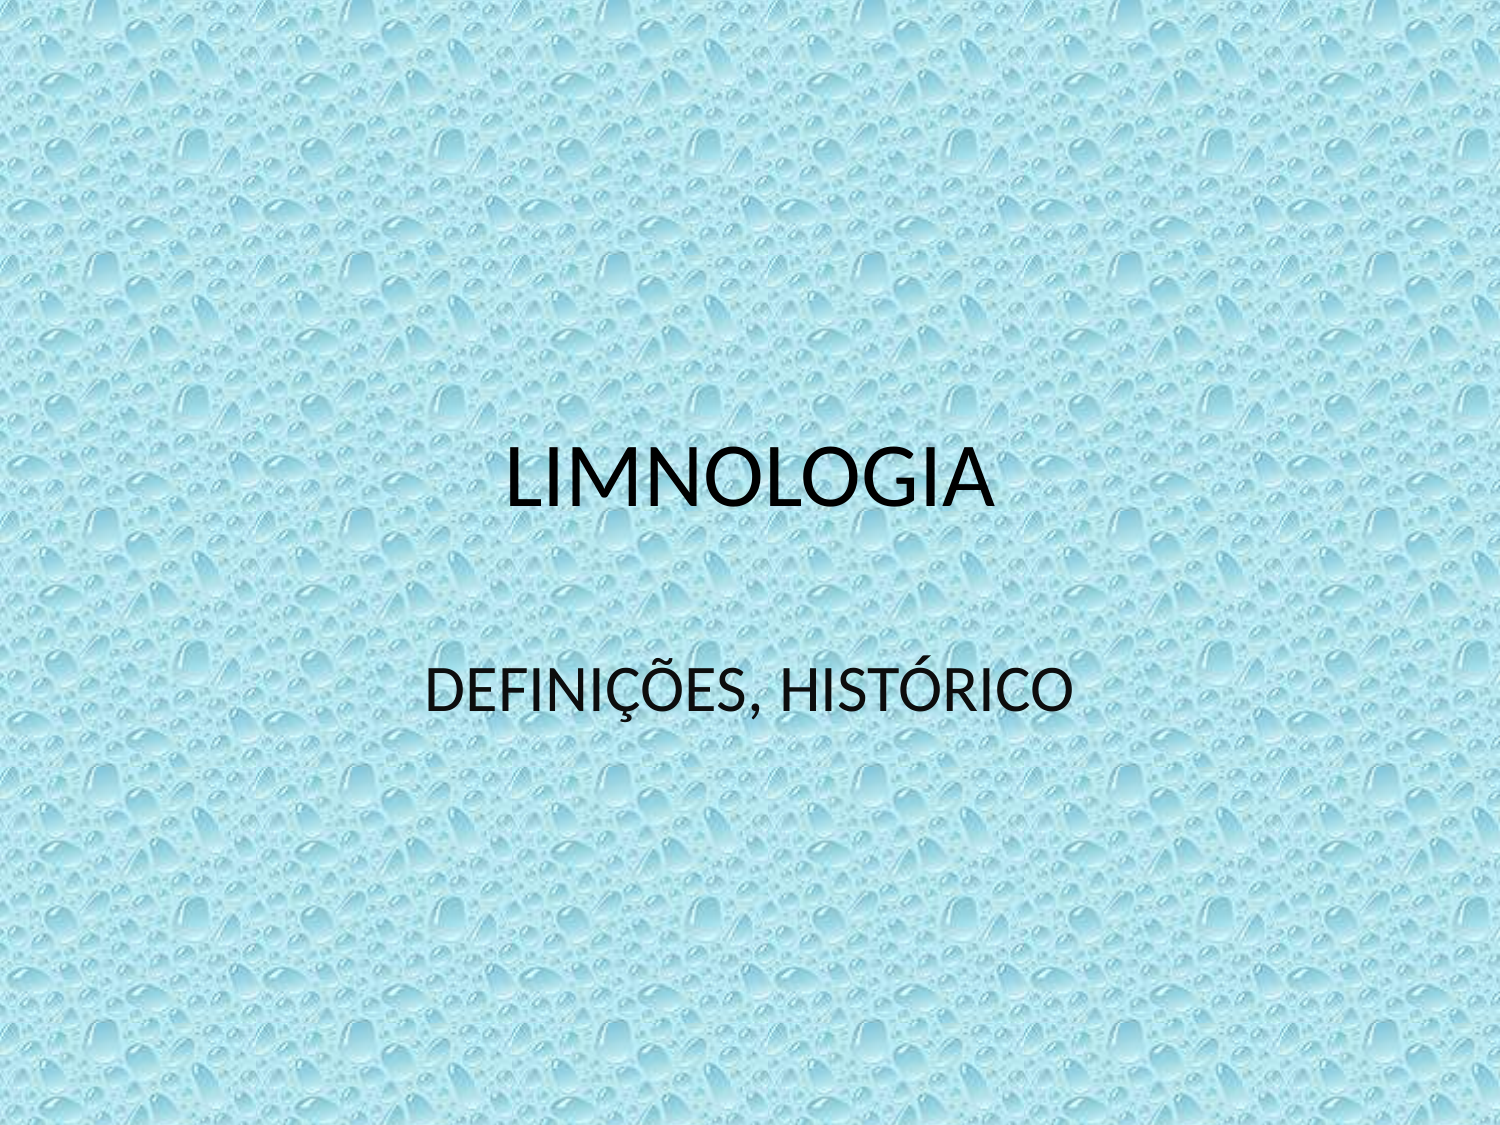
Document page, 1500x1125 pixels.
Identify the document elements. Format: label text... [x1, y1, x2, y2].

picture [0, 0, 1500, 1125]
subtitle DEFINIÇÕES, HISTÓRICO [225, 637, 1275, 925]
title LIMNOLOGIA [112, 349, 1388, 591]
